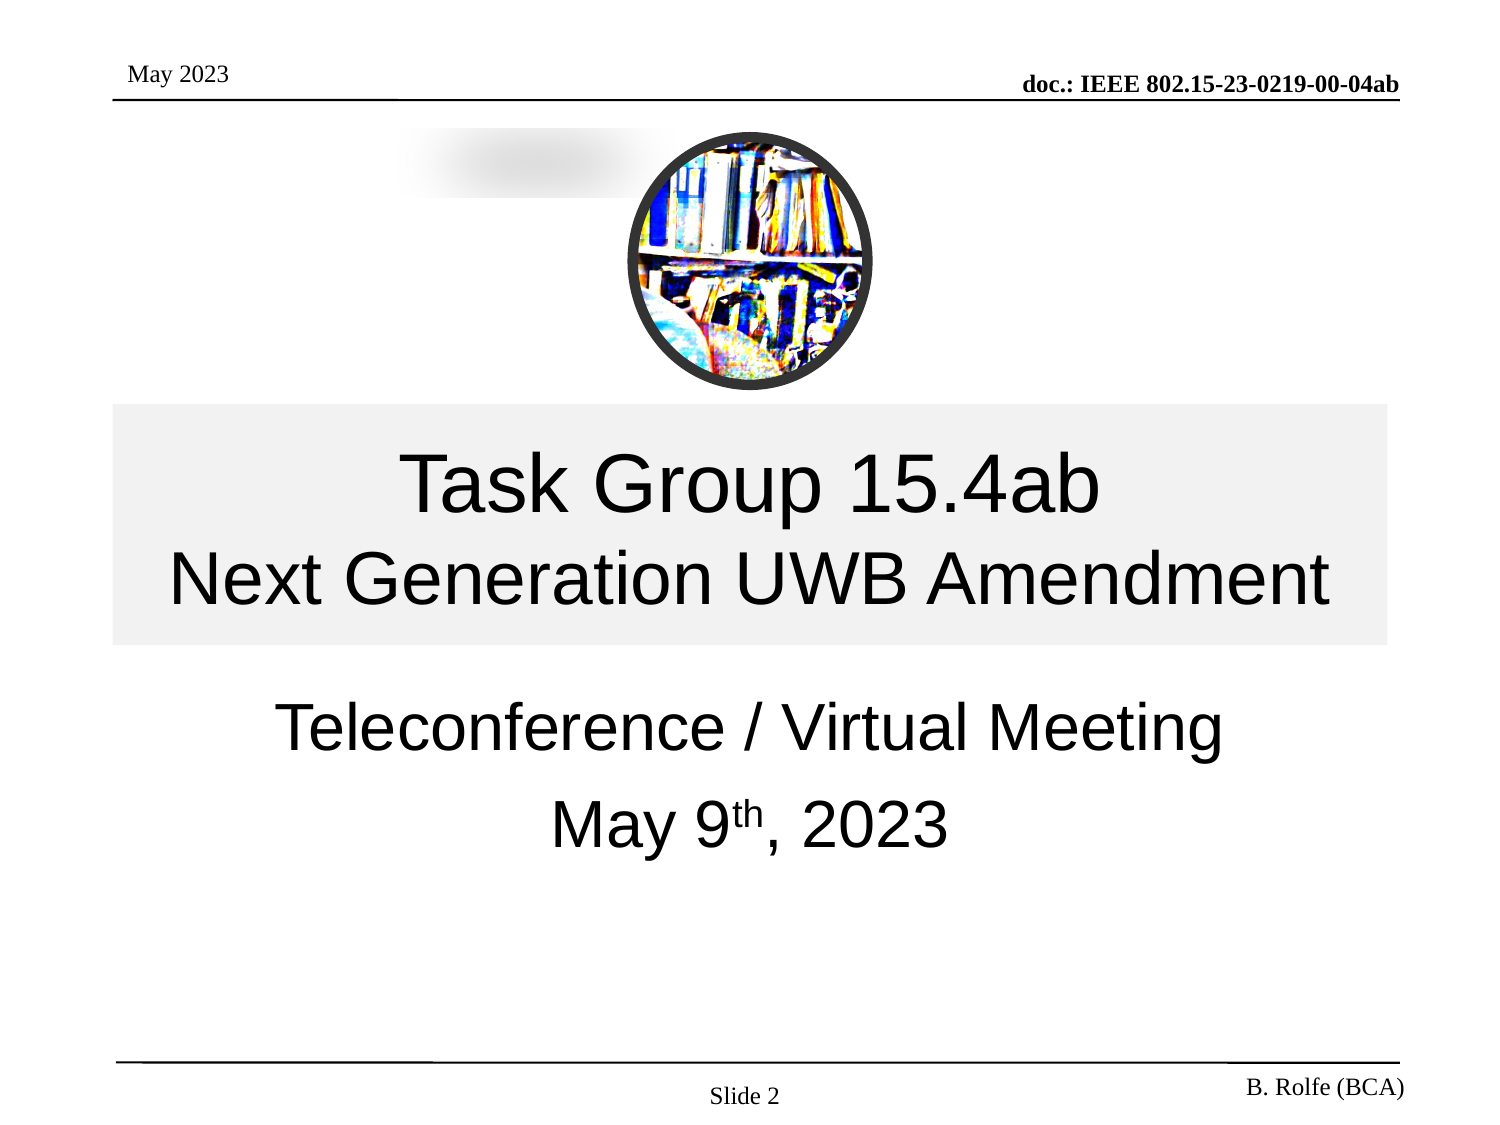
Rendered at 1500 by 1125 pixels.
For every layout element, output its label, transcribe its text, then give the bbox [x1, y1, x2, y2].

subtitle Teleconference / Virtual Meeting May 9th, 2023 [225, 676, 1275, 965]
picture [632, 136, 868, 386]
title Task Group 15.4ab Next Generation UWB Amendment [112, 404, 1388, 646]
slide_number Slide 2 [690, 1075, 799, 1115]
